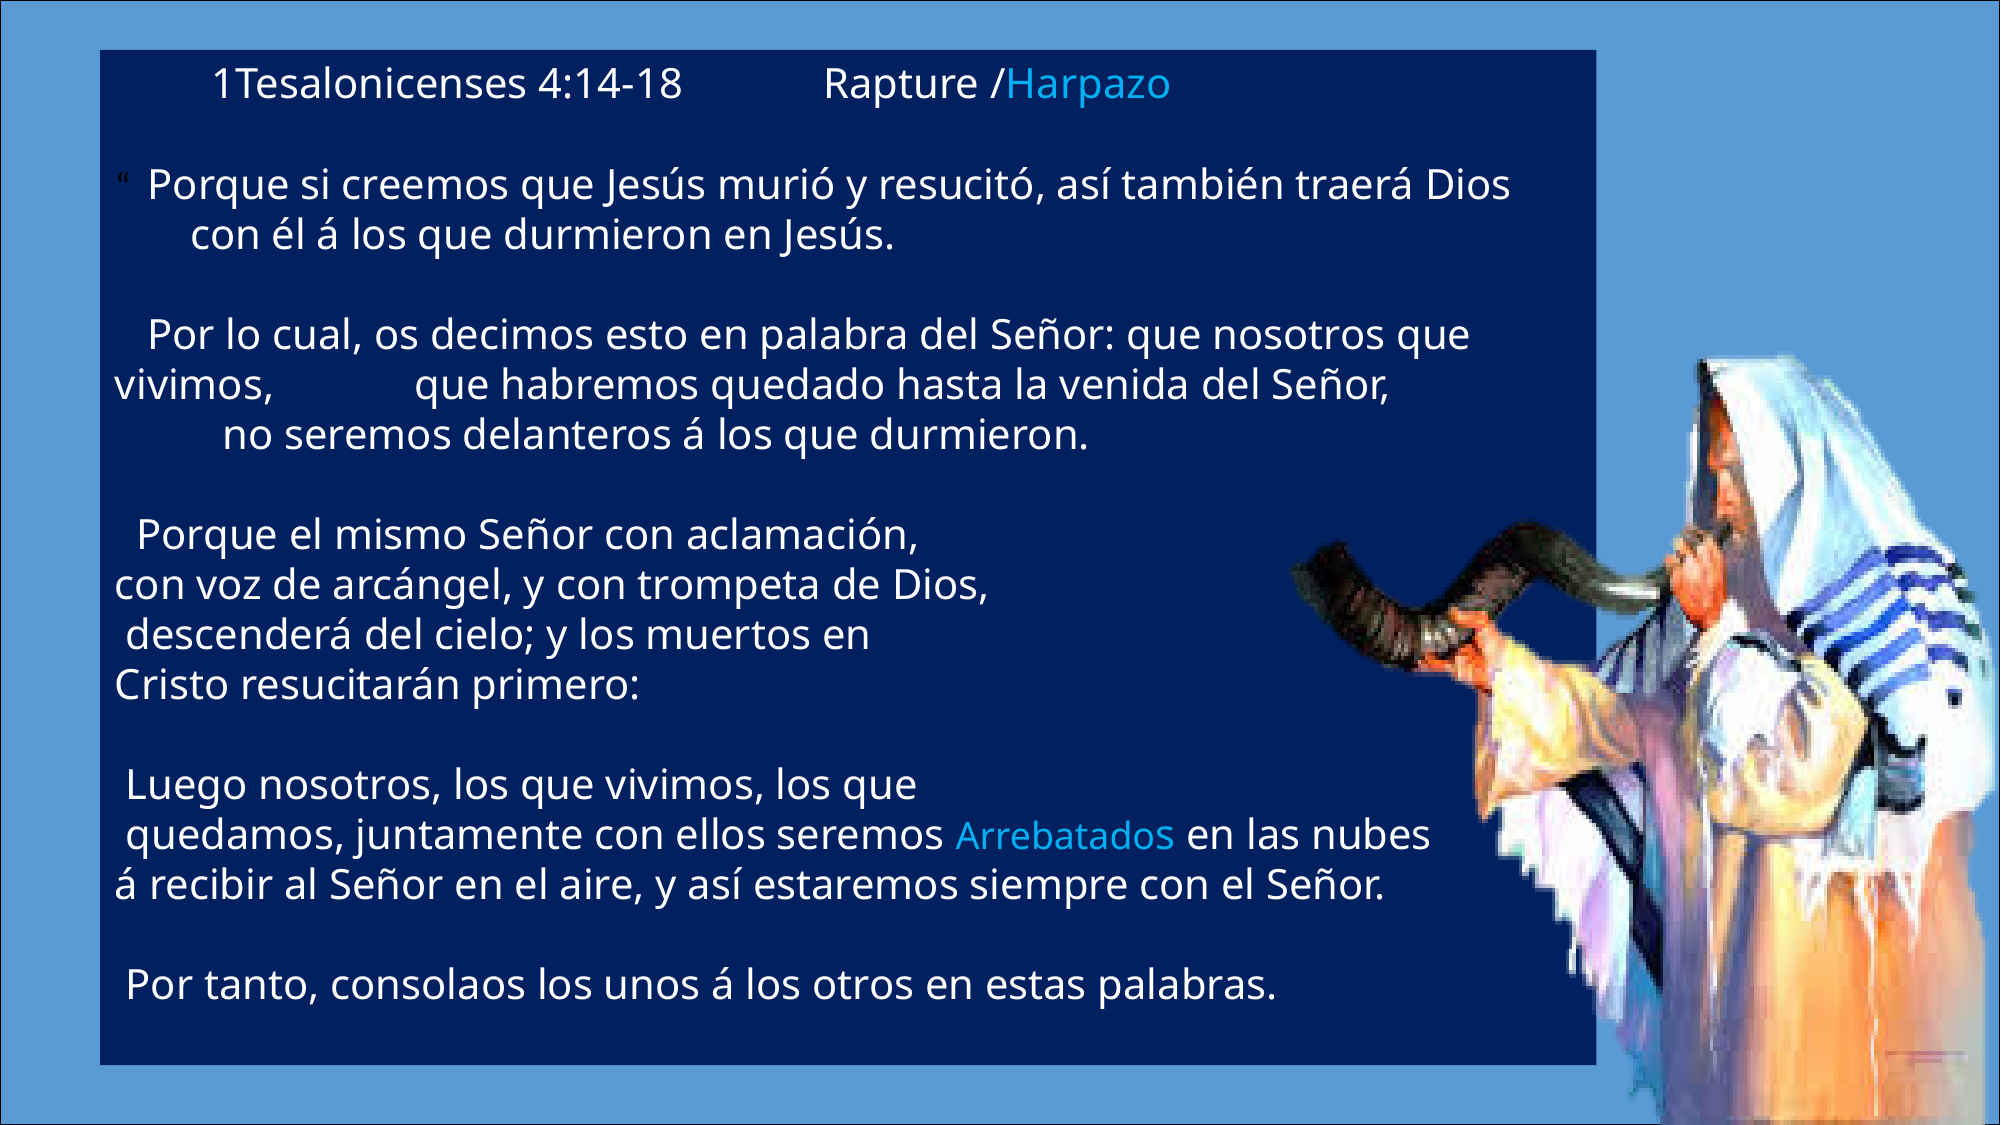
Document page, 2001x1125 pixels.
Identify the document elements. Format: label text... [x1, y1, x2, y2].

picture [1190, 335, 2000, 1125]
text_box 1Tesalonicenses 4:14-18 Rapture /Harpazo “ Porque si creemos que Jesús murió y resucitó, así también traerá Dios con él á los que durmieron en Jesús. Por lo cual, os decimos esto en palabra del Señor: que nosotros que vivimos, que habremos quedado hasta la venida del Señor, no seremos delanteros á los que durmieron. Porque el mismo Señor con aclamación, con voz de arcángel, y con trompeta de Dios, descenderá del cielo; y los muertos en Cristo resucitarán primero: Luego nosotros, los que vivimos, los que quedamos, juntamente con ellos seremos Arrebatados en las nubes á recibir al Señor en el aire, y así estaremos siempre con el Señor. Por tanto, consolaos los unos á los otros en estas palabras. [100, 49, 1597, 1066]
text_box [0, 0, 2000, 1125]
